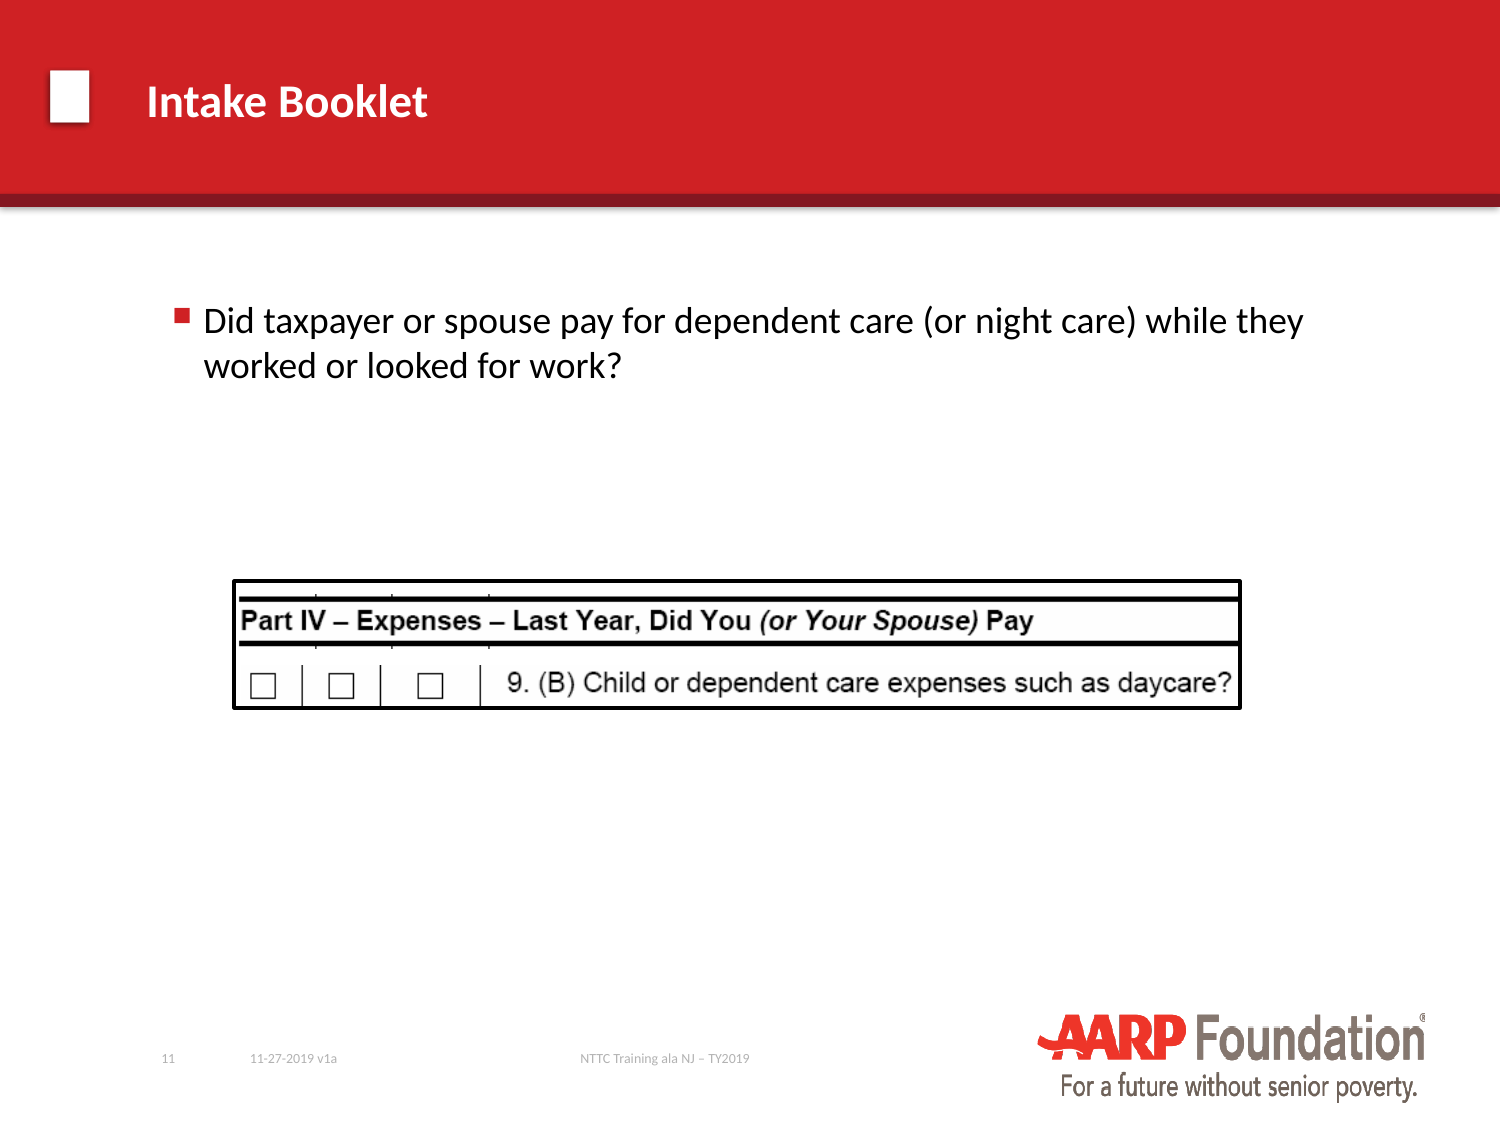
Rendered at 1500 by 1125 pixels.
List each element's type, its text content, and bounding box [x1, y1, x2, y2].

footer NTTC Training ala NJ – TY2019 [427, 1027, 903, 1088]
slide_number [234, 1027, 399, 1088]
slide_number 11 [75, 1027, 191, 1088]
list Did taxpayer or spouse pay for dependent care (or night care) while they worked or looked for work? [157, 288, 1358, 949]
title Intake Booklet [131, 4, 1331, 193]
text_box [234, 581, 1246, 709]
